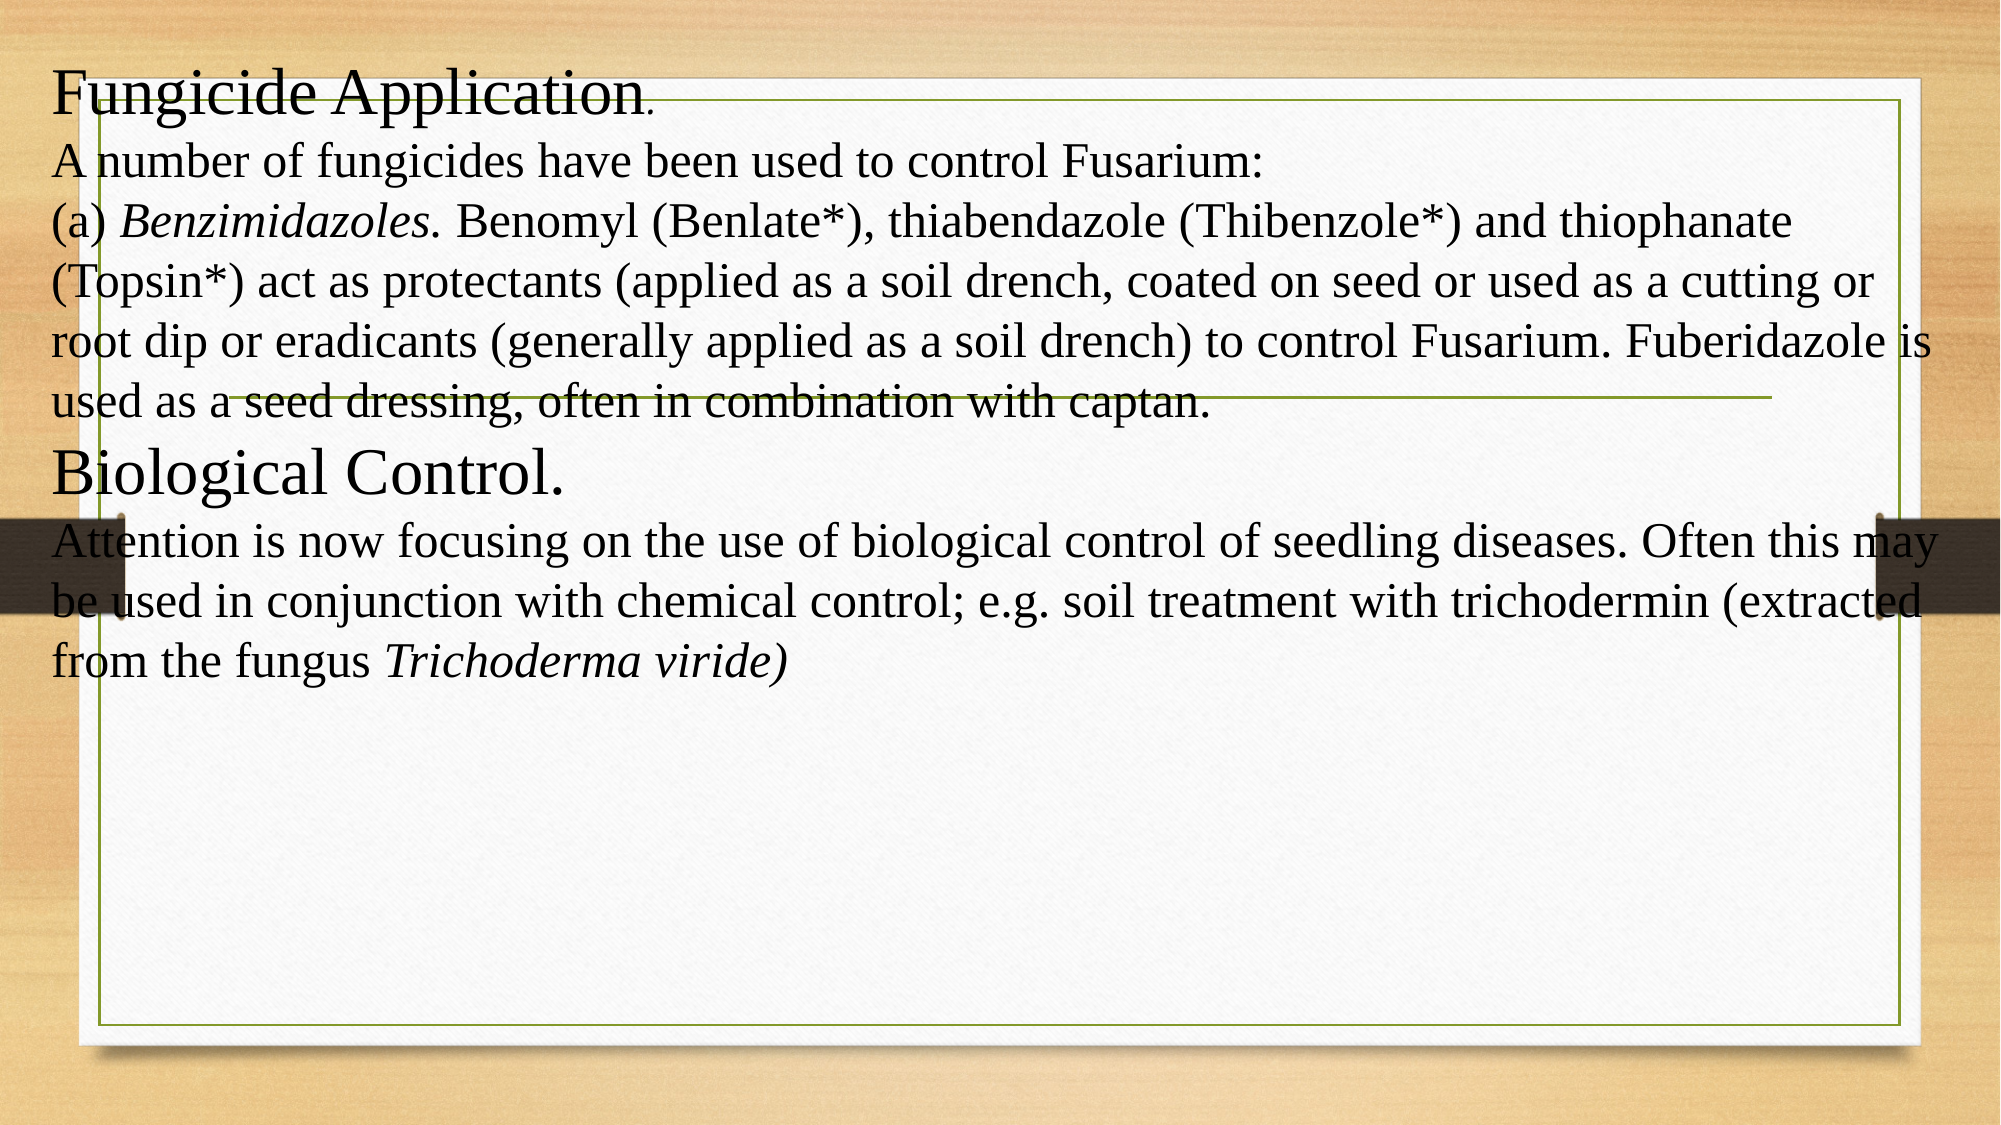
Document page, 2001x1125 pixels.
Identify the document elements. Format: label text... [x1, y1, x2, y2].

text_box Fungicide Application. A number of fungicides have been used to control Fusarium: (a) Benzimidazoles. Benomyl (Benlate*), thiabendazole (Thibenzole*) and thiophanate (Topsin*) act as protectants (applied as a soil drench, coated on seed or used as a cutting or root dip or eradicants (generally applied as a soil drench) to control Fusarium. Fuberidazole is used as a seed dressing, often in combination with captan. Biological Control. Attention is now focusing on the use of biological control of seedling diseases. Often this may be used in conjunction with chemical control; e.g. soil treatment with trichodermin (extracted from the fungus Trichoderma viride) [36, 40, 1972, 816]
picture [0, 0, 2001, 1125]
